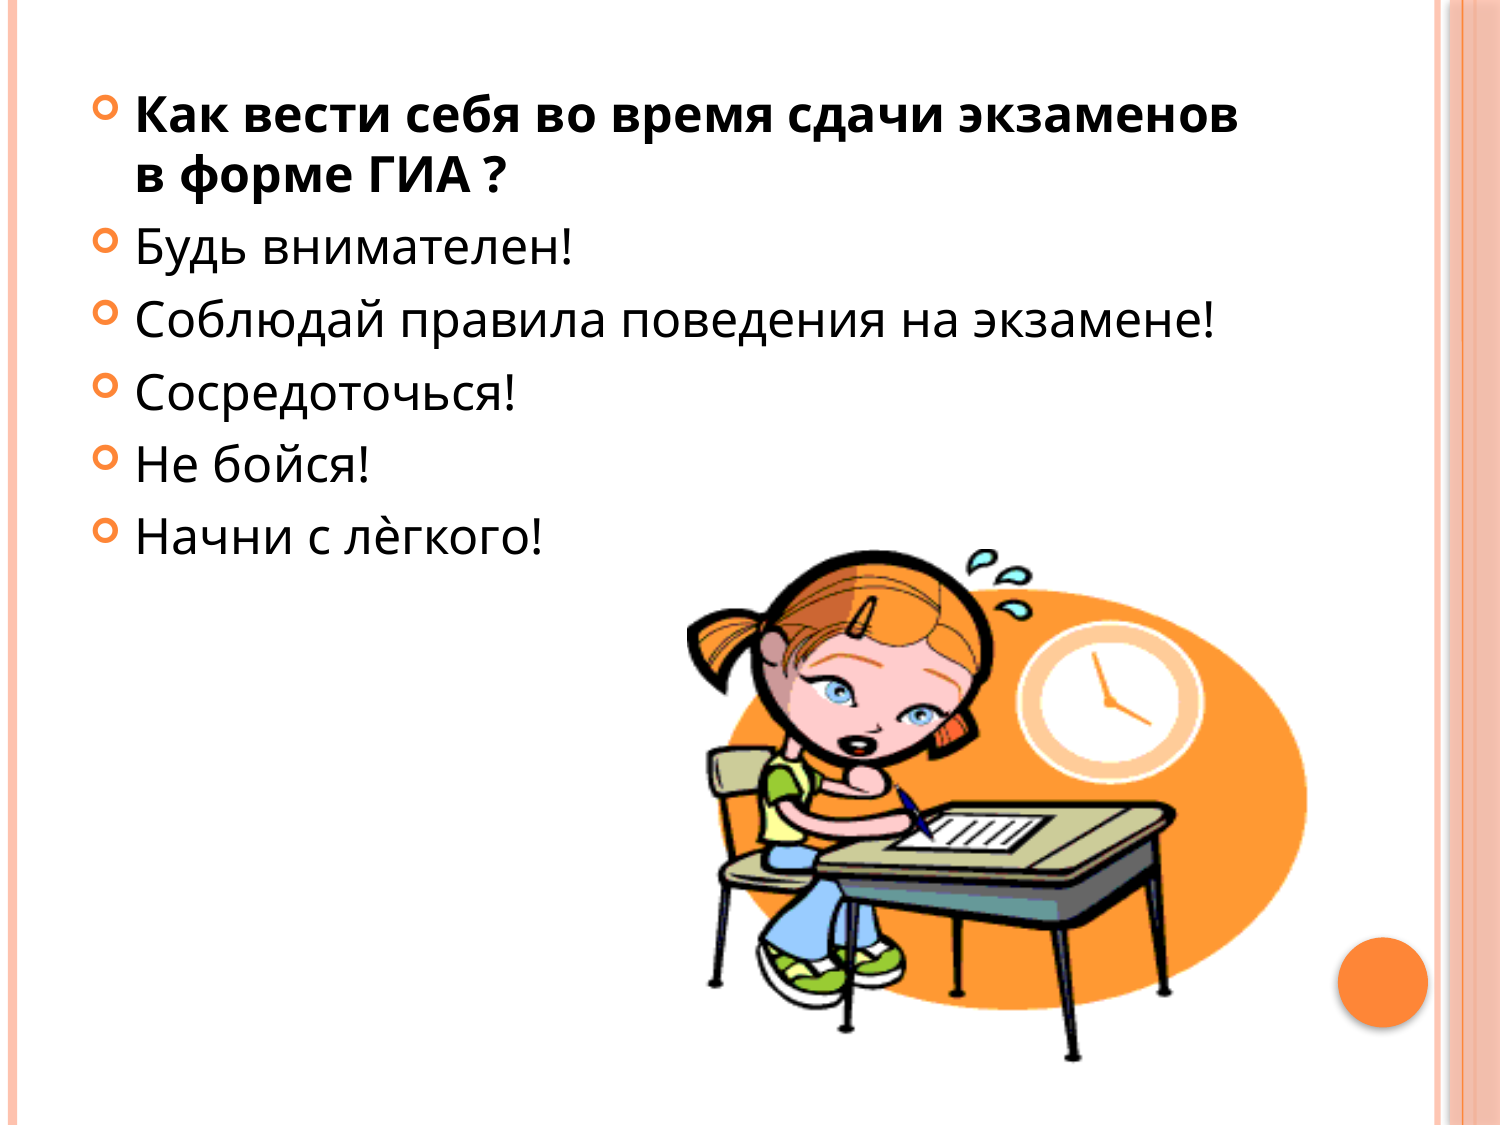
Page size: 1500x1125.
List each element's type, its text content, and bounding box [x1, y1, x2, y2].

list Как вести себя во время сдачи экзаменов в форме ГИА ? Будь внимателен! Соблюдай правила поведения на экзамене! Сосредоточься! Не бойся! Начни с лѐгкого! [75, 75, 1300, 1062]
picture [686, 549, 1326, 1076]
